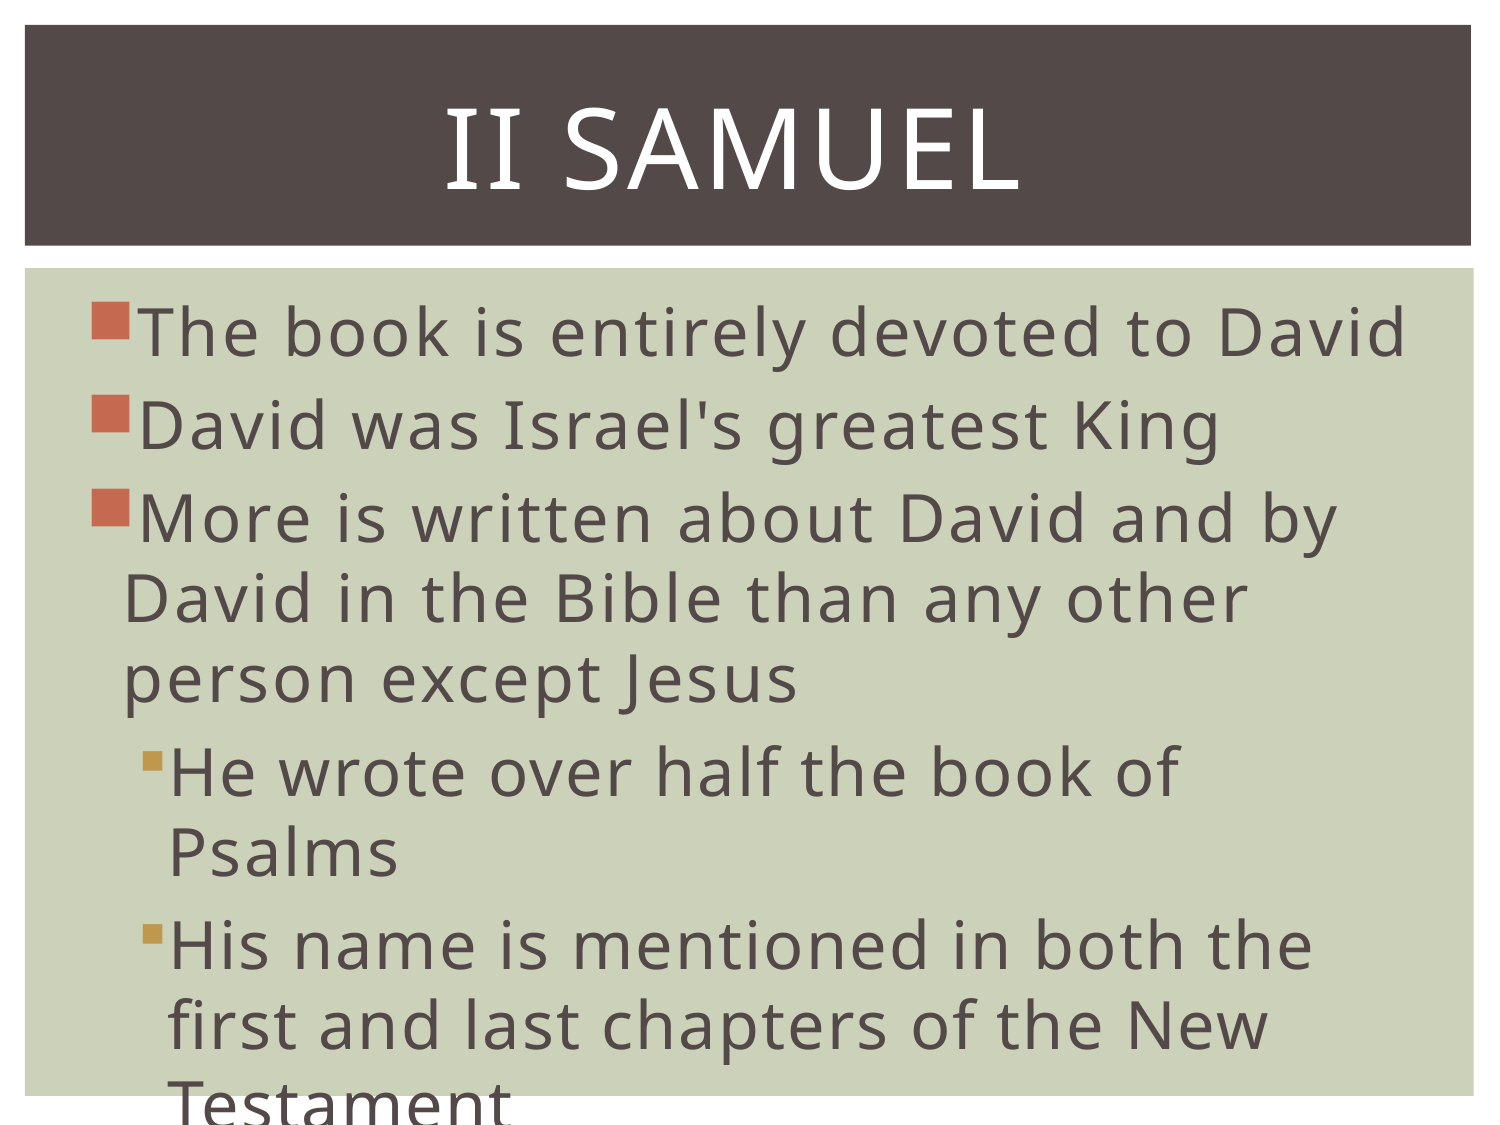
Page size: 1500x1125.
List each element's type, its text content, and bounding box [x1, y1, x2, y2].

title Ii Samuel [62, 58, 1438, 232]
list The book is entirely devoted to David David was Israel's greatest King More is written about David and by David in the Bible than any other person except Jesus He wrote over half the book of Psalms His name is mentioned in both the first and last chapters of the New Testament [62, 281, 1442, 1075]
